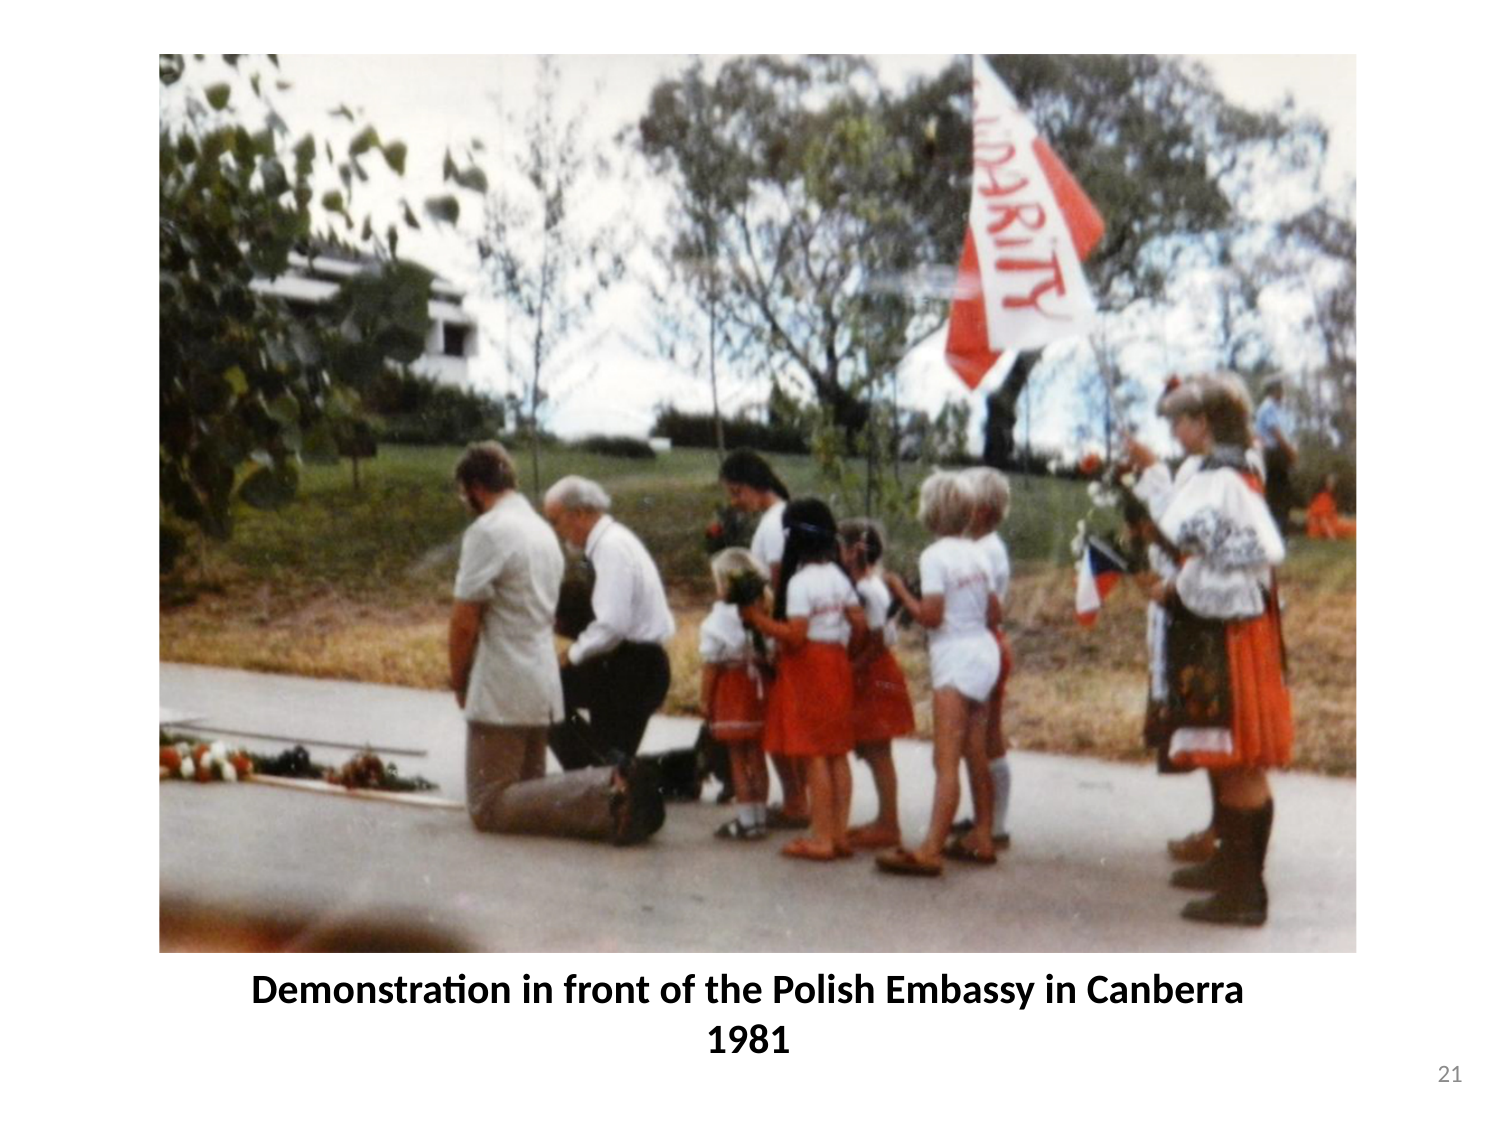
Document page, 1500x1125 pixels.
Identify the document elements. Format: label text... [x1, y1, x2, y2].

picture [159, 54, 1357, 953]
title Demonstration in front of the Polish Embassy in Canberra 1981 [179, 961, 1317, 1071]
slide_number 21 [1128, 1042, 1478, 1103]
